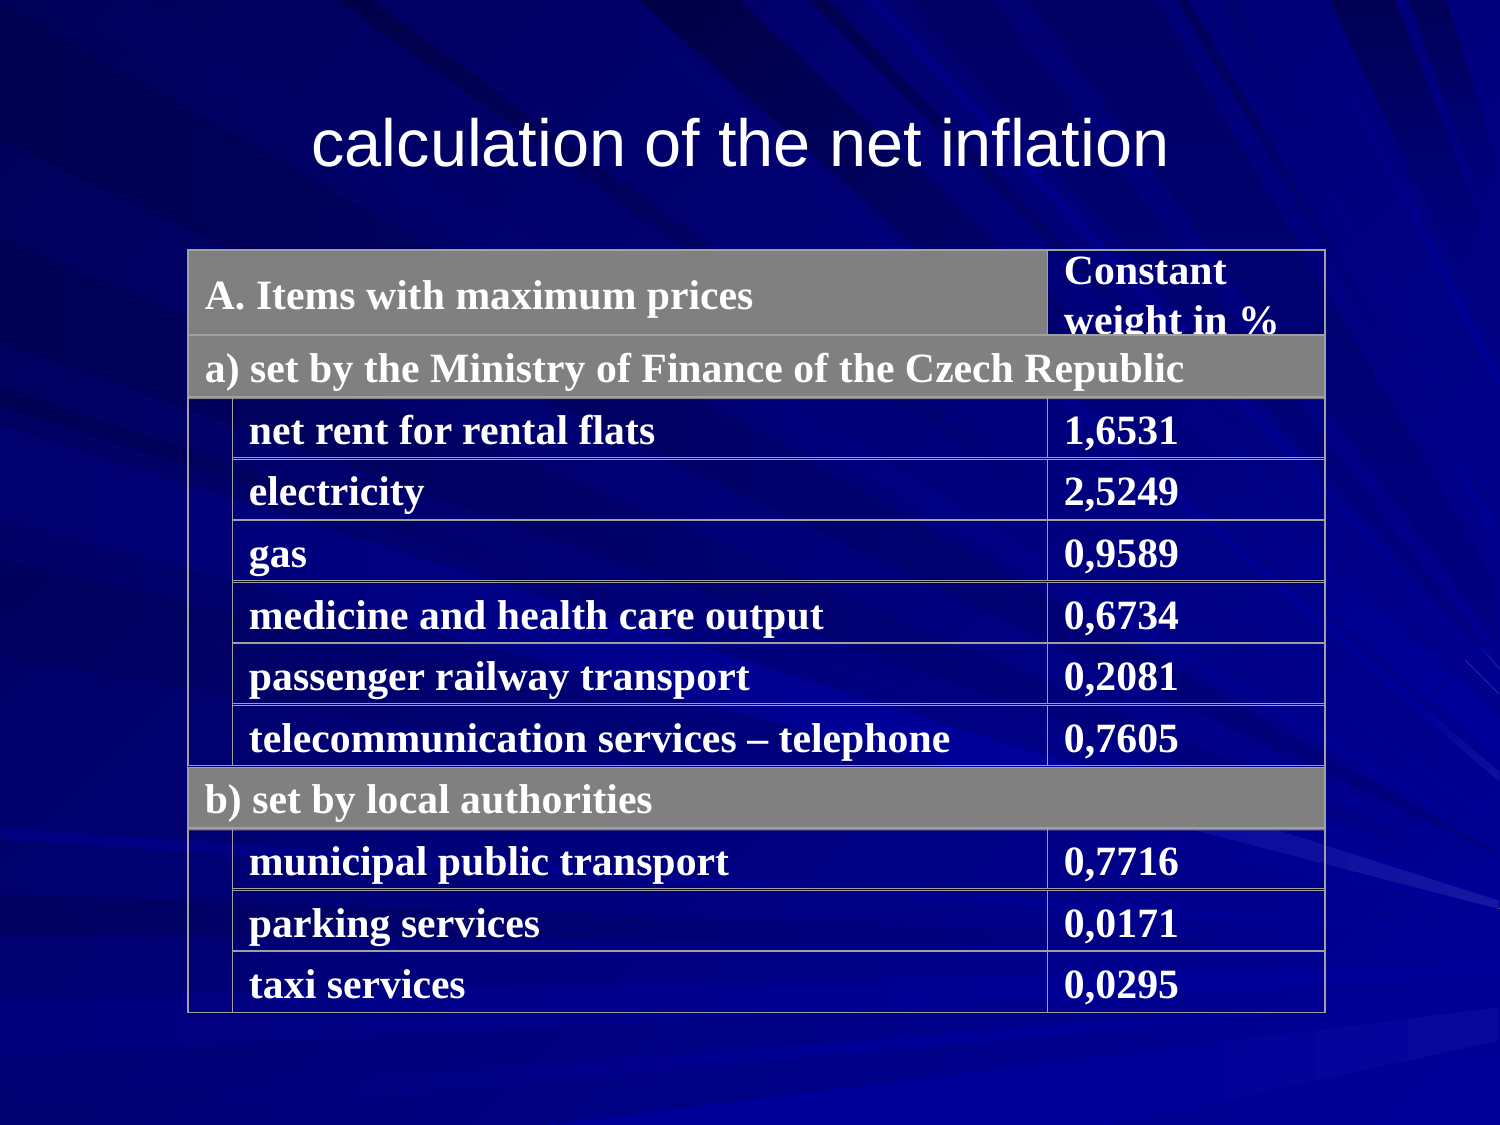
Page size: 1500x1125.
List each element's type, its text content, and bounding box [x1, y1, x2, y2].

title calculation of the net inflation [75, 45, 1425, 234]
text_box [187, 249, 1326, 1013]
